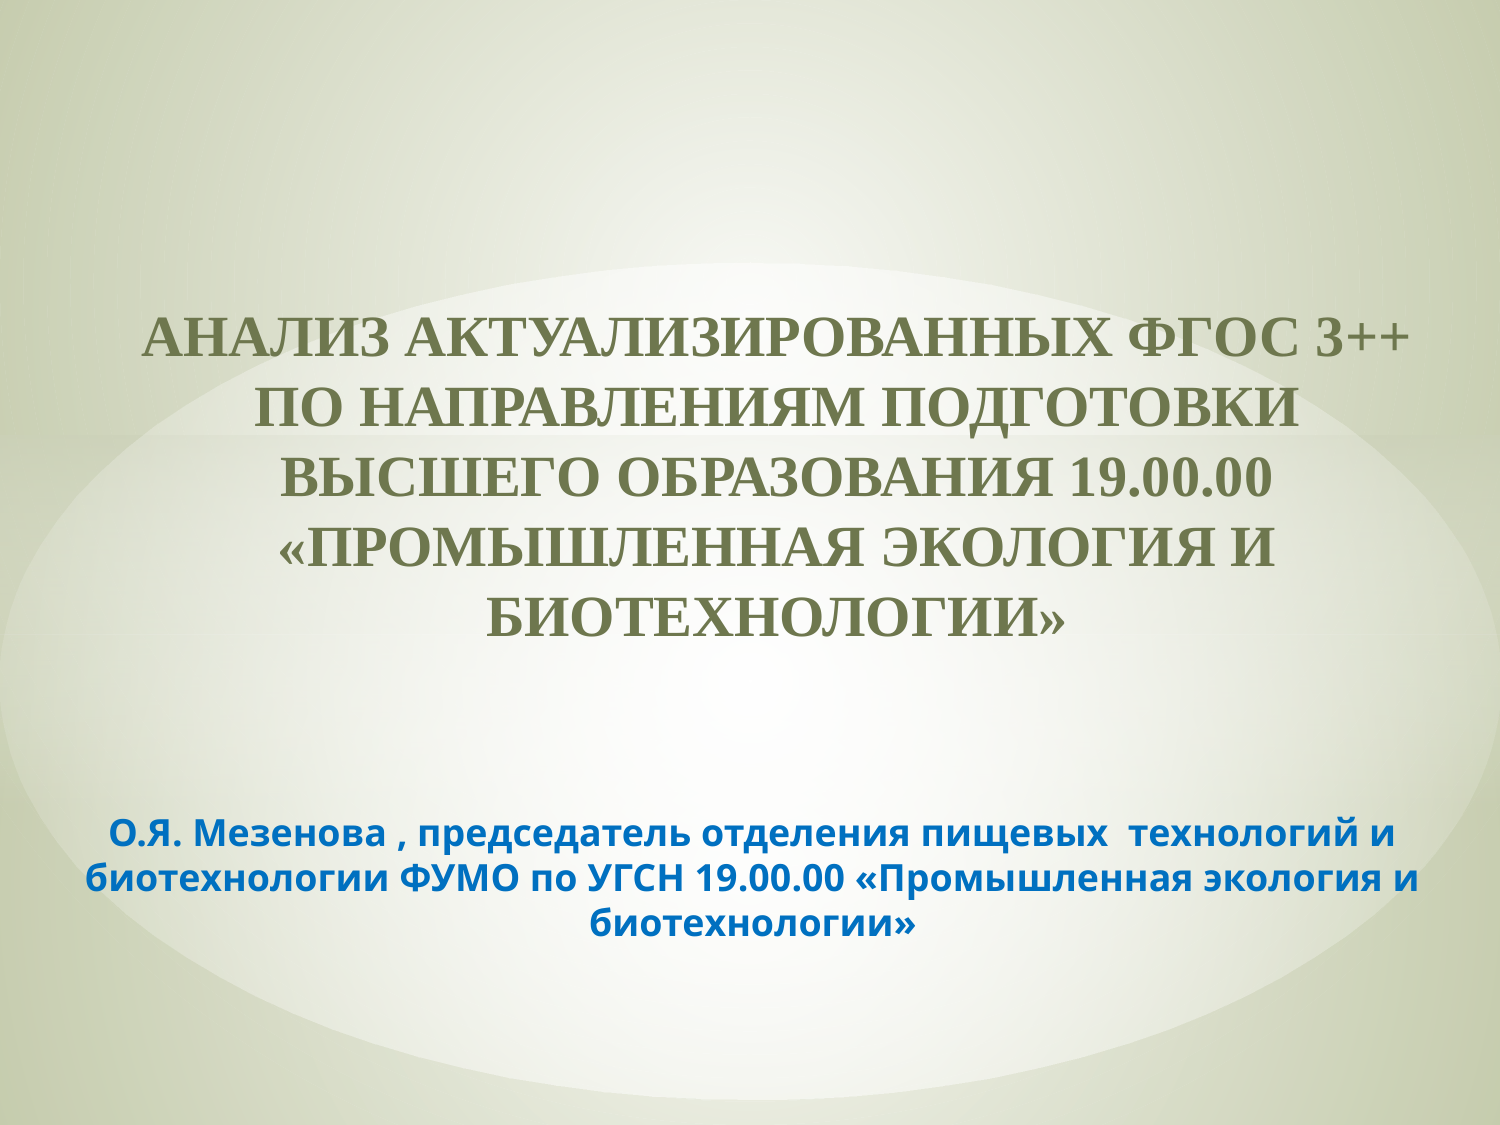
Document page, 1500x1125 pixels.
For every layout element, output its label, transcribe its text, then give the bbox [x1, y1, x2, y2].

text_box О.Я. Мезенова , председатель отделения пищевых технологий и биотехнологии ФУМО по УГСН 19.00.00 «Промышленная экология и биотехнологии» [5, 801, 1500, 952]
title АНАЛИЗ АКТУАЛИЗИРОВАННЫХ ФГОС 3++ ПО НАПРАВЛЕНИЯМ ПОДГОТОВКИ ВЫСШЕГО ОБРАЗОВАНИЯ 19.00.00 «ПРОМЫШЛЕННАЯ ЭКОЛОГИЯ И БИОТЕХНОЛОГИИ» [64, 290, 1459, 681]
